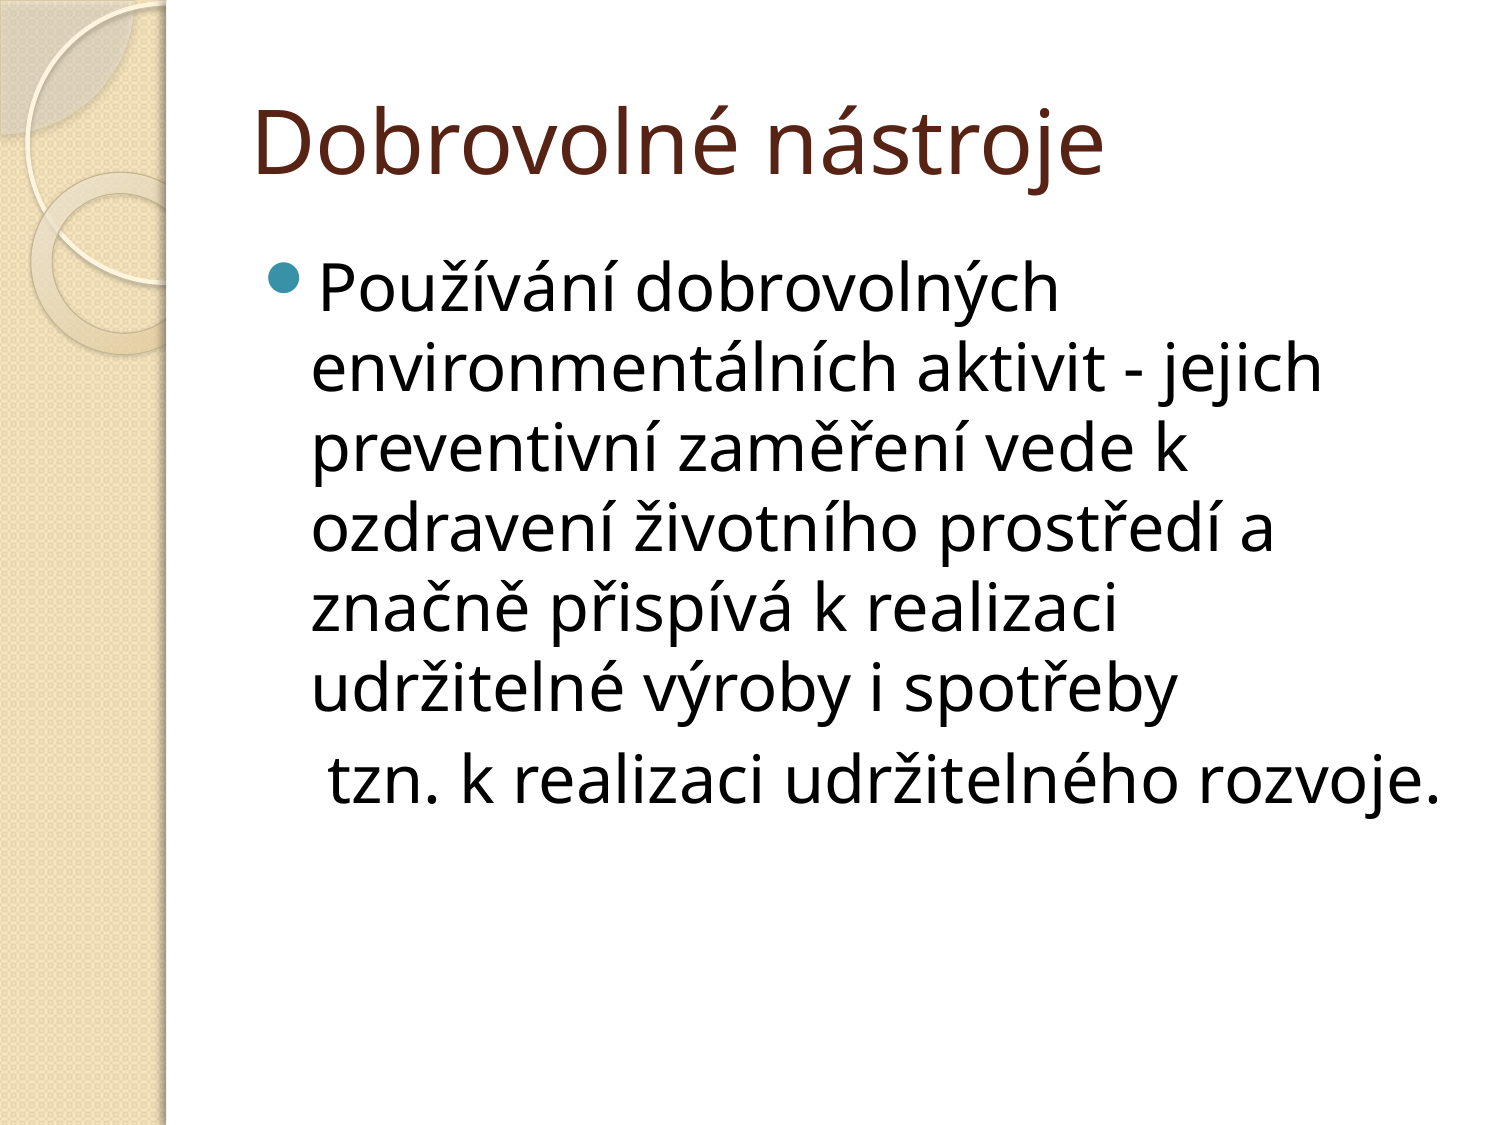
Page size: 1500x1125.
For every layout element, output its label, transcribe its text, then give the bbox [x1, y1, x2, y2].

title Dobrovolné nástroje [235, 45, 1466, 233]
list Používání dobrovolných environmentálních aktivit - jejich preventivní zaměření vede k ozdravení životního prostředí a značně přispívá k realizaci udržitelné výroby i spotřeby tzn. k realizaci udržitelného rozvoje. [235, 237, 1466, 1026]
